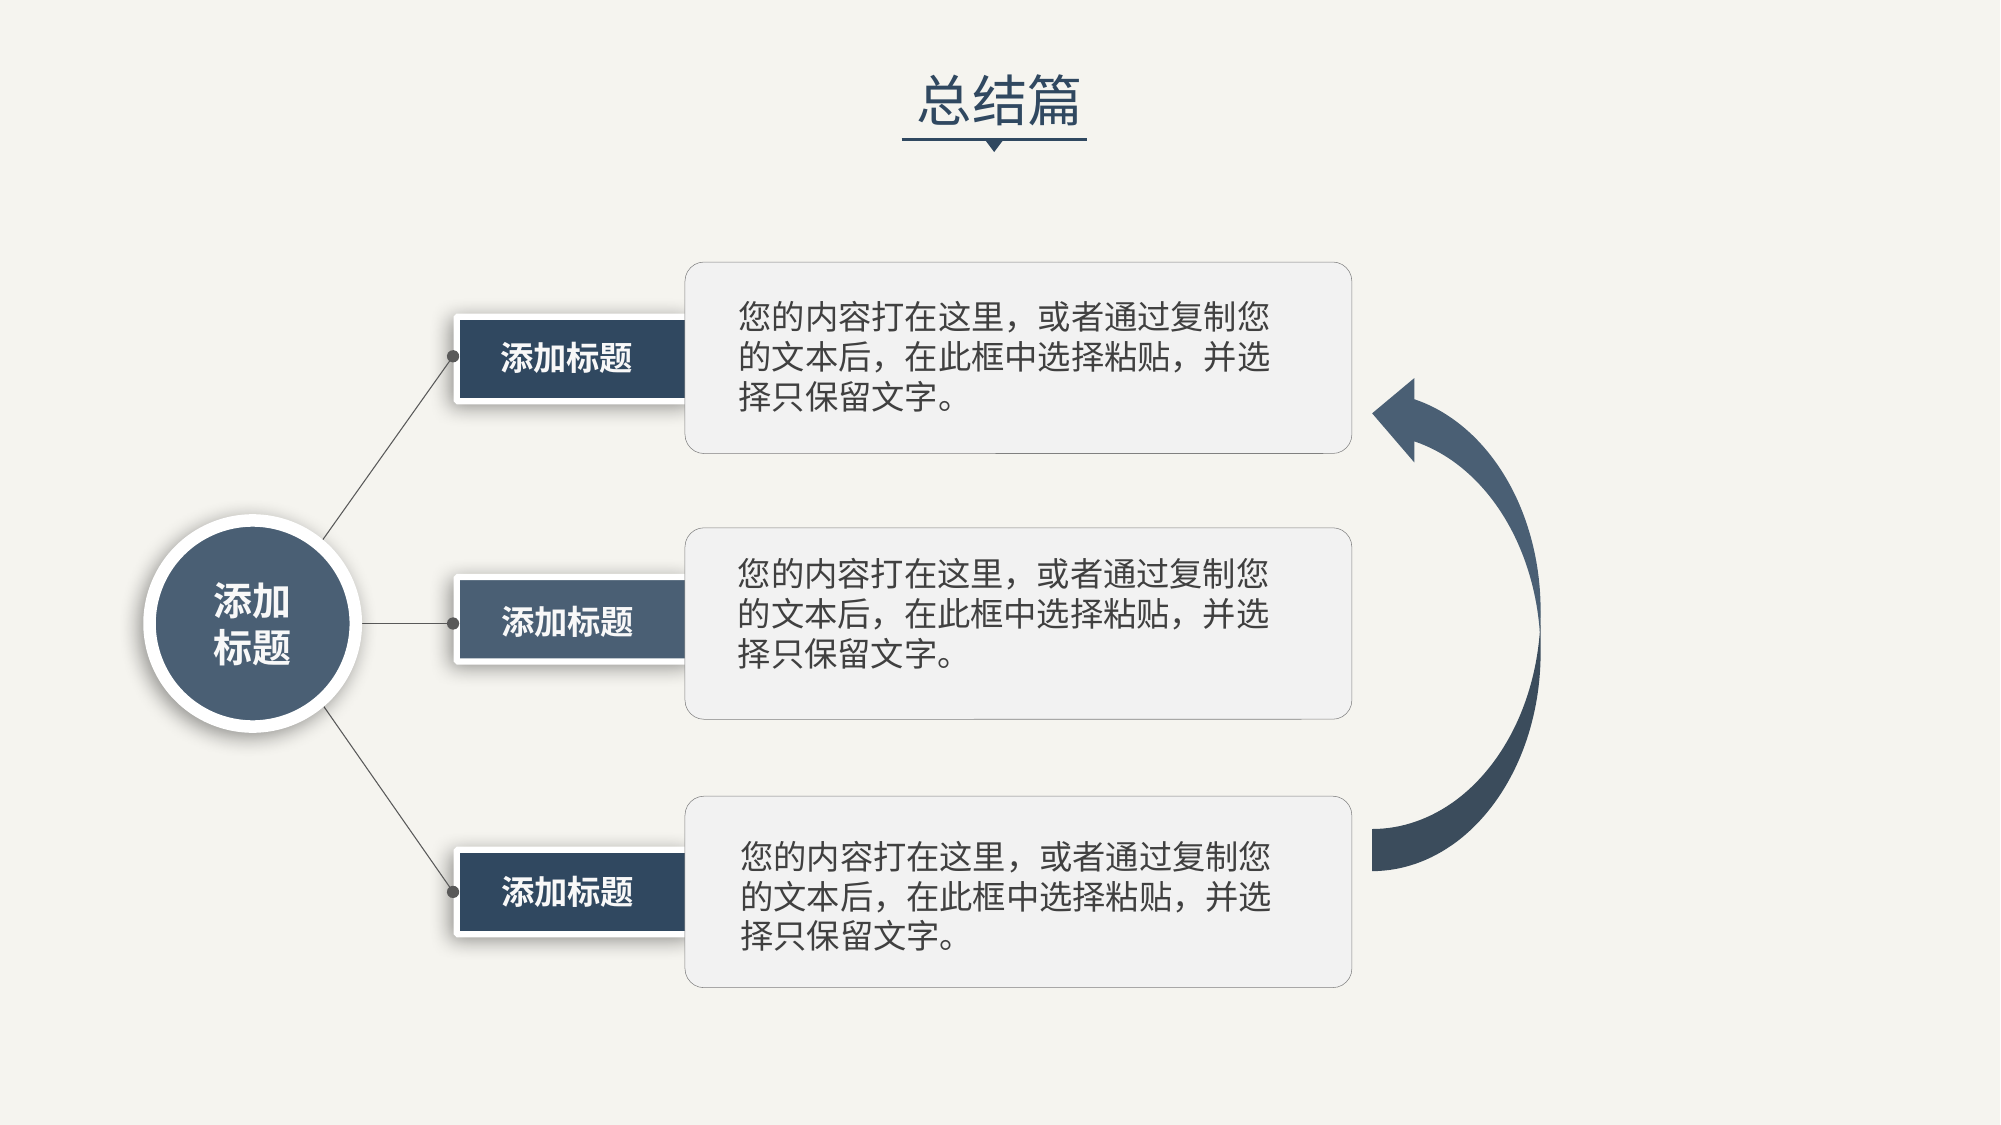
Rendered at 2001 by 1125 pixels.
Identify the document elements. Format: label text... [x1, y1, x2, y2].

text_box [456, 577, 684, 662]
text_box [684, 796, 1352, 988]
text_box 添加标题 [486, 330, 684, 385]
text_box 您的内容打在这里，或者通过复制您的文本后，在此框中选择粘贴，并选择只保留文字。 [724, 561, 1306, 665]
text_box [456, 849, 684, 935]
text_box [1372, 378, 1541, 872]
text_box 总结篇 [901, 58, 1099, 140]
text_box [327, 711, 460, 899]
text_box 您的内容打在这里，或者通过复制您的文本后，在此框中选择粘贴，并选择只保留文字。 [726, 844, 1309, 948]
text_box [684, 527, 1352, 720]
text_box 添加 标题 [149, 520, 356, 727]
text_box [456, 316, 684, 402]
text_box [684, 262, 1352, 454]
text_box [323, 350, 460, 539]
text_box 添加标题 [487, 863, 684, 919]
text_box 添加标题 [487, 593, 684, 649]
text_box 您的内容打在这里，或者通过复制您的文本后，在此框中选择粘贴，并选择只保留文字。 [725, 304, 1307, 408]
